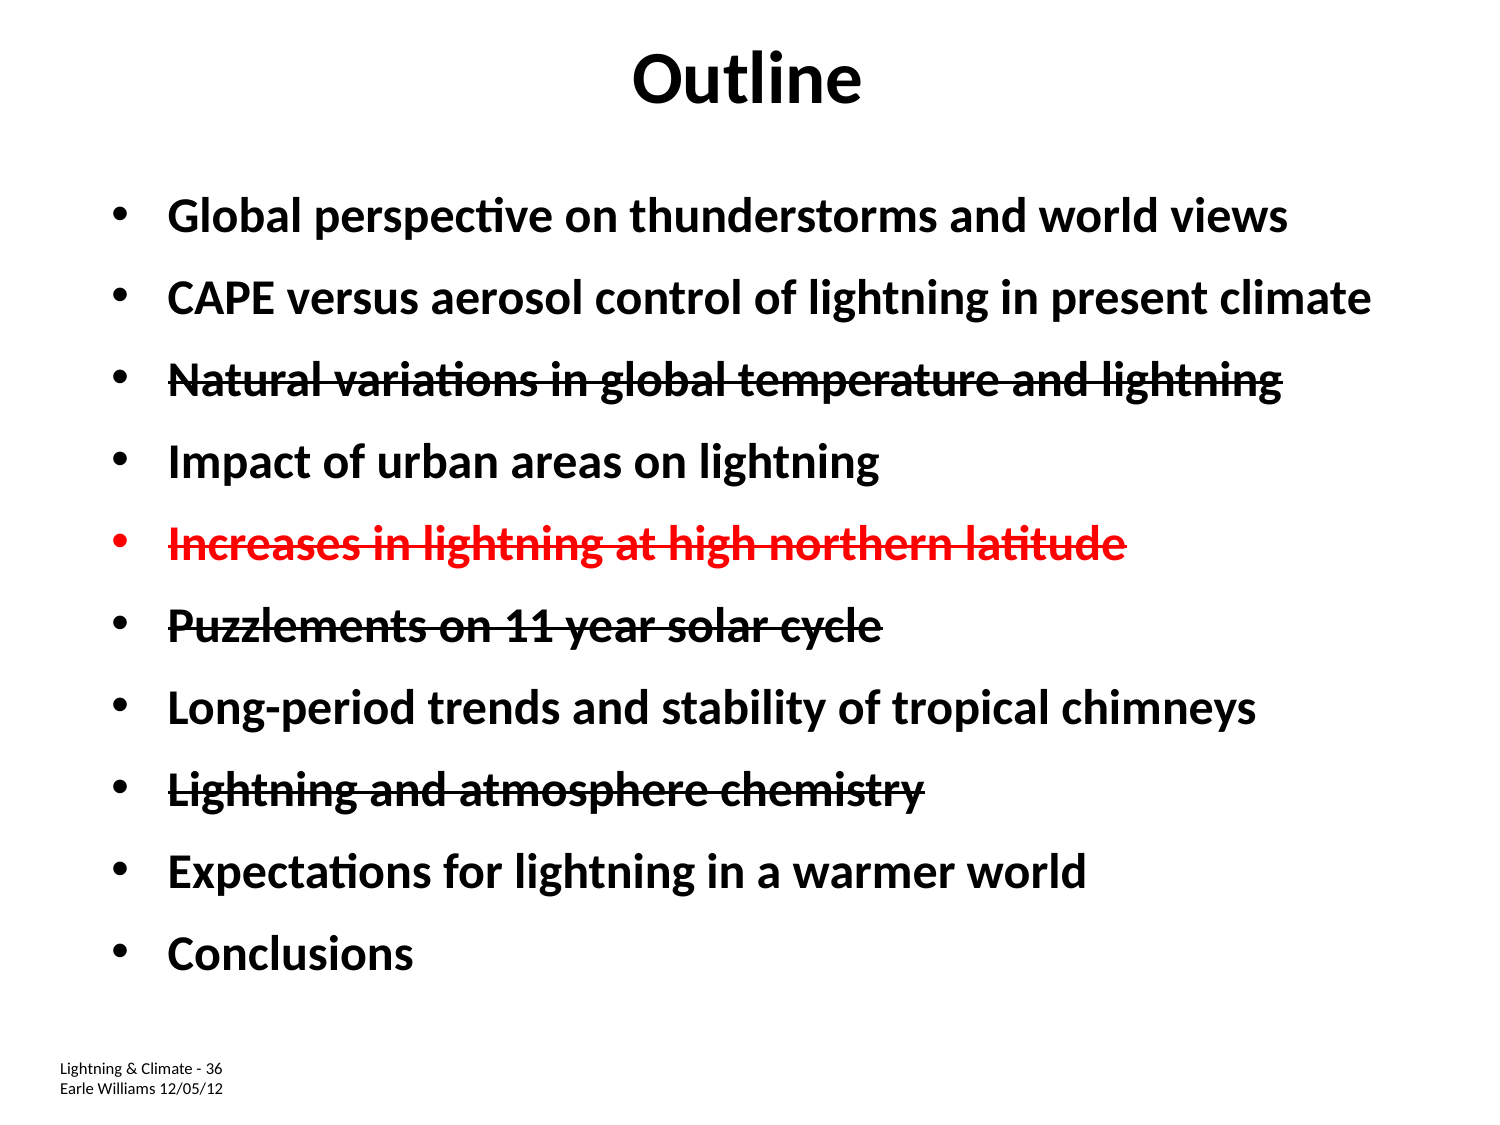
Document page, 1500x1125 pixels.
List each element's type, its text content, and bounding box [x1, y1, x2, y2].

list Global perspective on thunderstorms and world views CAPE versus aerosol control of lightning in present climate Natural variations in global temperature and lightning Impact of urban areas on lightning Increases in lightning at high northern latitude Puzzlements on 11 year solar cycle Long-period trends and stability of tropical chimneys Lightning and atmosphere chemistry Expectations for lightning in a warmer world Conclusions [96, 163, 1447, 1033]
title Outline [73, 0, 1424, 168]
